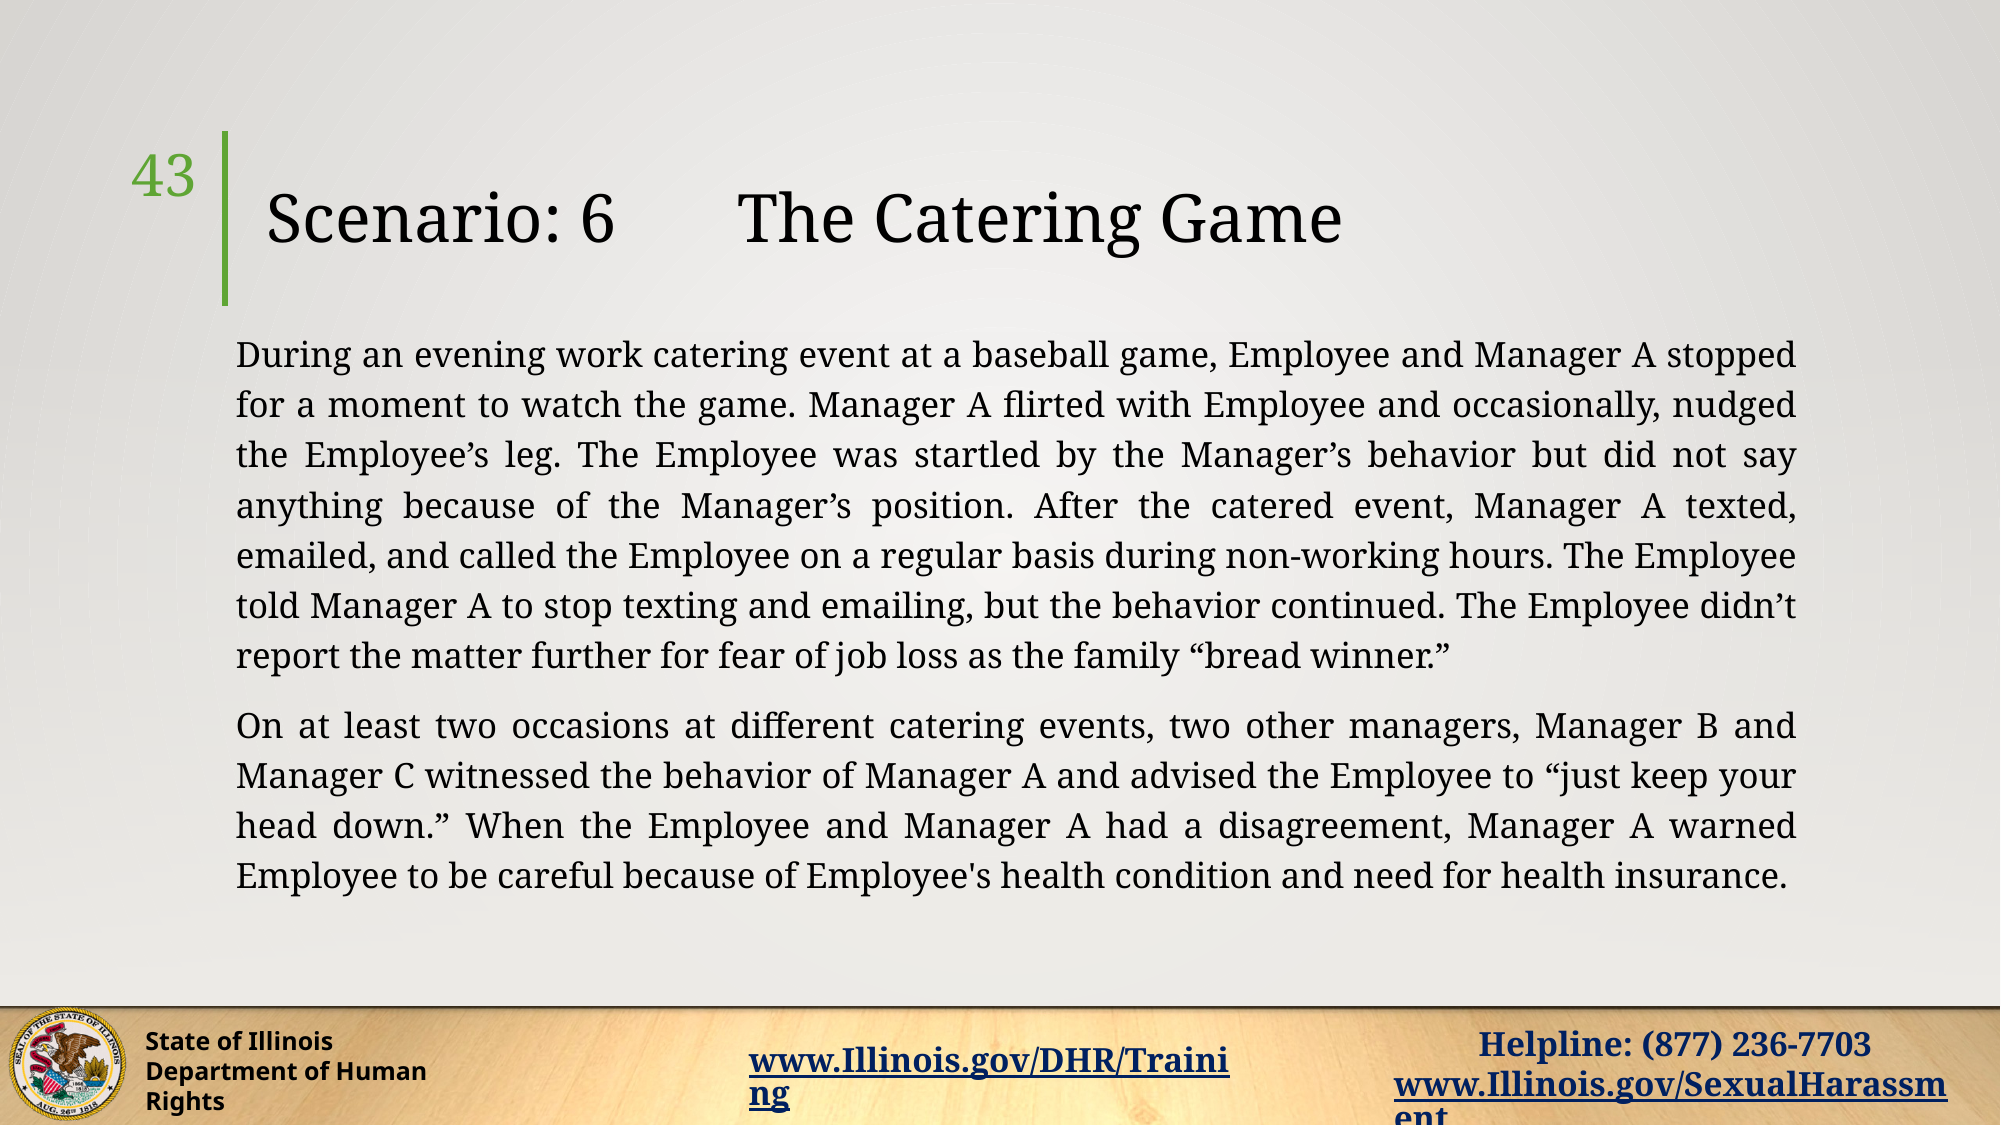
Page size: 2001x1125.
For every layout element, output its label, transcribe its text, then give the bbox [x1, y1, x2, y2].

picture [1420, 1115, 1426, 1125]
picture [0, 1005, 2000, 1125]
title Scenario: 6 The Catering Game [251, 130, 1814, 265]
slide_number 43 [78, 131, 212, 214]
list During an evening work catering event at a baseball game, Employee and Manager A stopped for a moment to watch the game. Manager A flirted with Employee and occasionally, nudged the Employee’s leg. The Employee was startled by the Manager’s behavior but did not say anything because of the Manager’s position. After the catered event, Manager A texted, emailed, and called the Employee on a regular basis during non-working hours. The Employee told Manager A to stop texting and emailing, but the behavior continued. The Employee didn’t report the matter further for fear of job loss as the family “bread winner.” On at least two occasions at different catering events, two other managers, Manager B and Manager C witnessed the behavior of Manager A and advised the Employee to “just keep your head down.” When the Employee and Manager A had a disagreement, Manager A warned Employee to be careful because of Employee's health condition and need for health insurance. [220, 317, 1814, 993]
